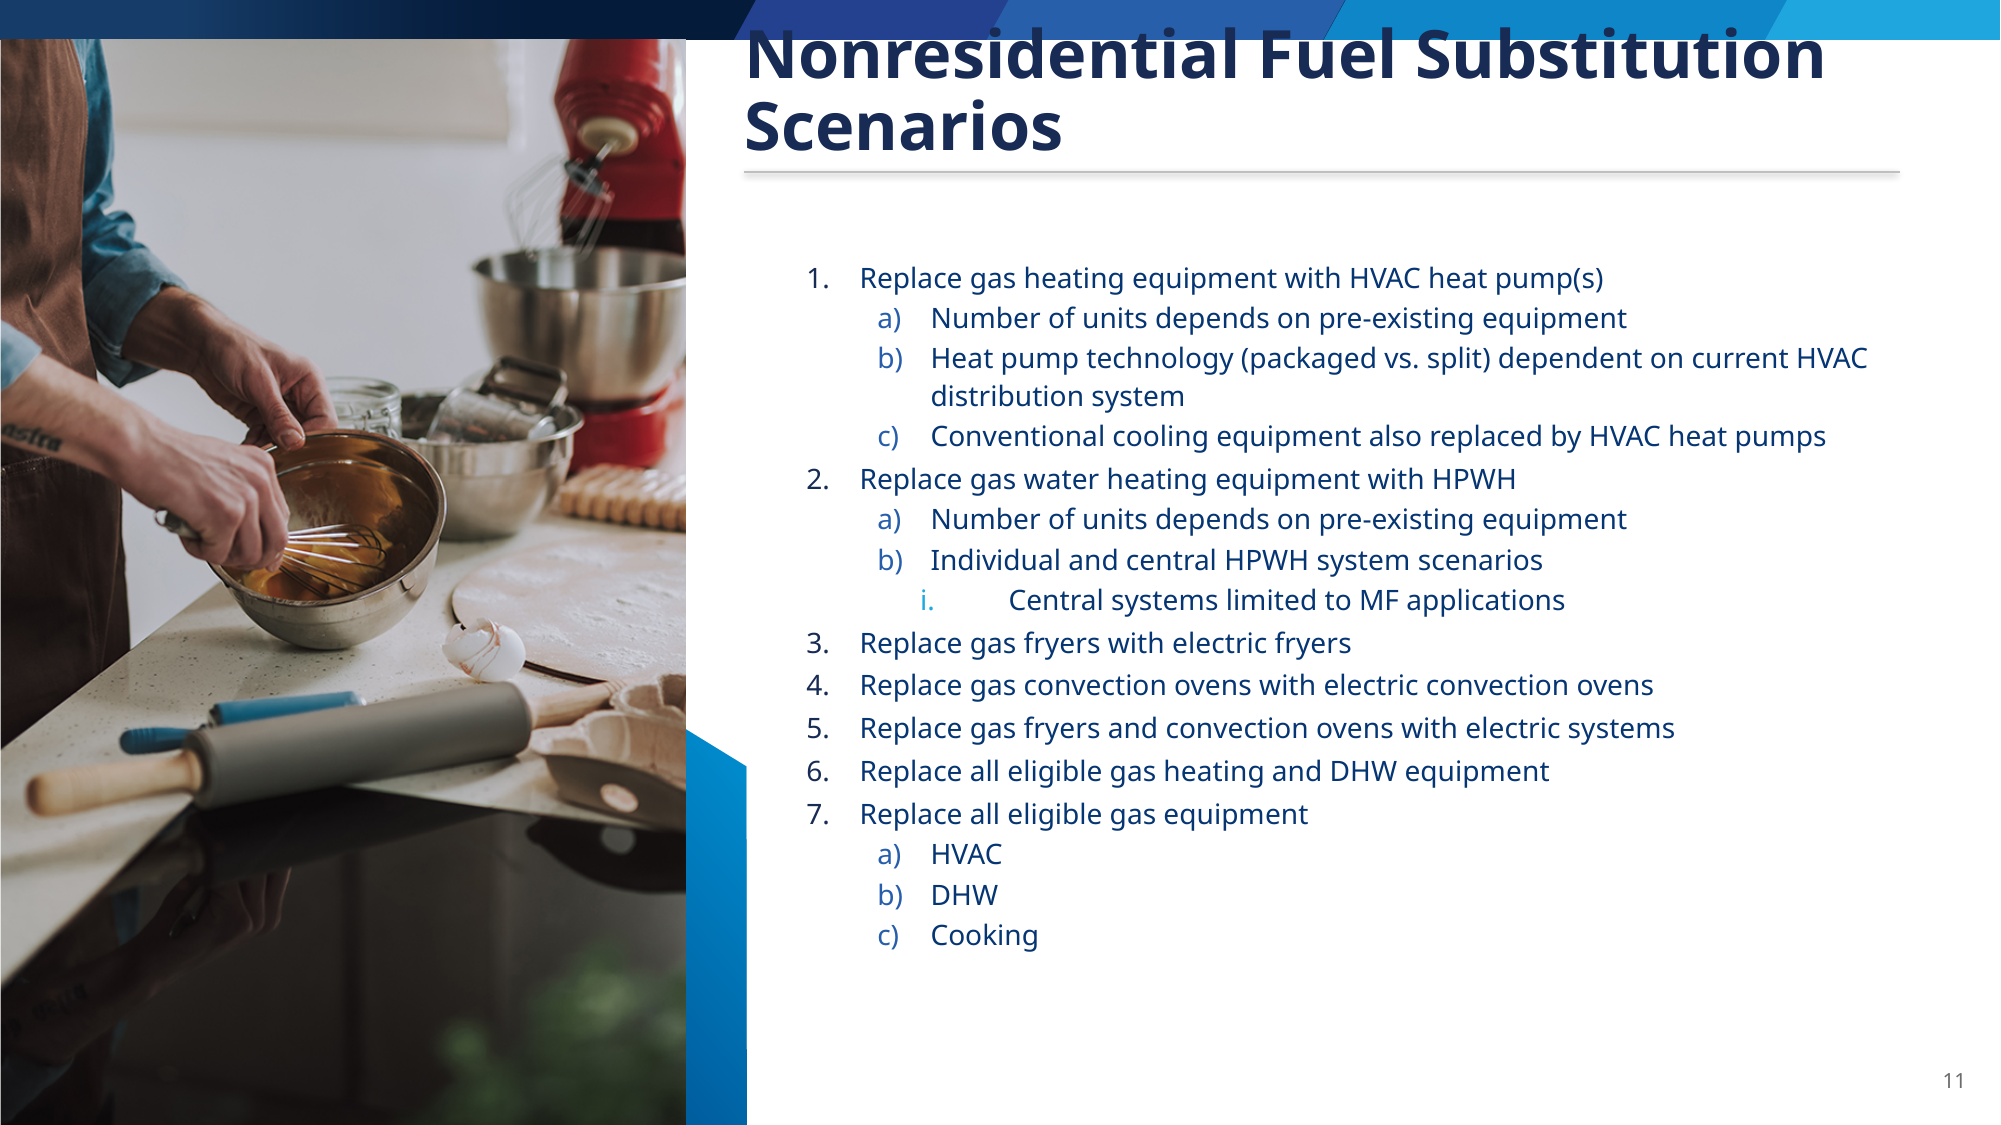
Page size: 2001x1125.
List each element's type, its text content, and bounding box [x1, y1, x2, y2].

slide_number 11 [1890, 1054, 1982, 1109]
list Replace gas heating equipment with HVAC heat pump(s) Number of units depends on pre-existing equipment Heat pump technology (packaged vs. split) dependent on current HVAC distribution system Conventional cooling equipment also replaced by HVAC heat pumps Replace gas water heating equipment with HPWH Number of units depends on pre-existing equipment Individual and central HPWH system scenarios Central systems limited to MF applications Replace gas fryers with electric fryers Replace gas convection ovens with electric convection ovens Replace gas fryers and convection ovens with electric systems Replace all eligible gas heating and DHW equipment Replace all eligible gas equipment HVAC DHW Cooking [806, 256, 1900, 963]
title Nonresidential Fuel Substitution Scenarios [744, 69, 1900, 165]
picture [0, 0, 2000, 1125]
